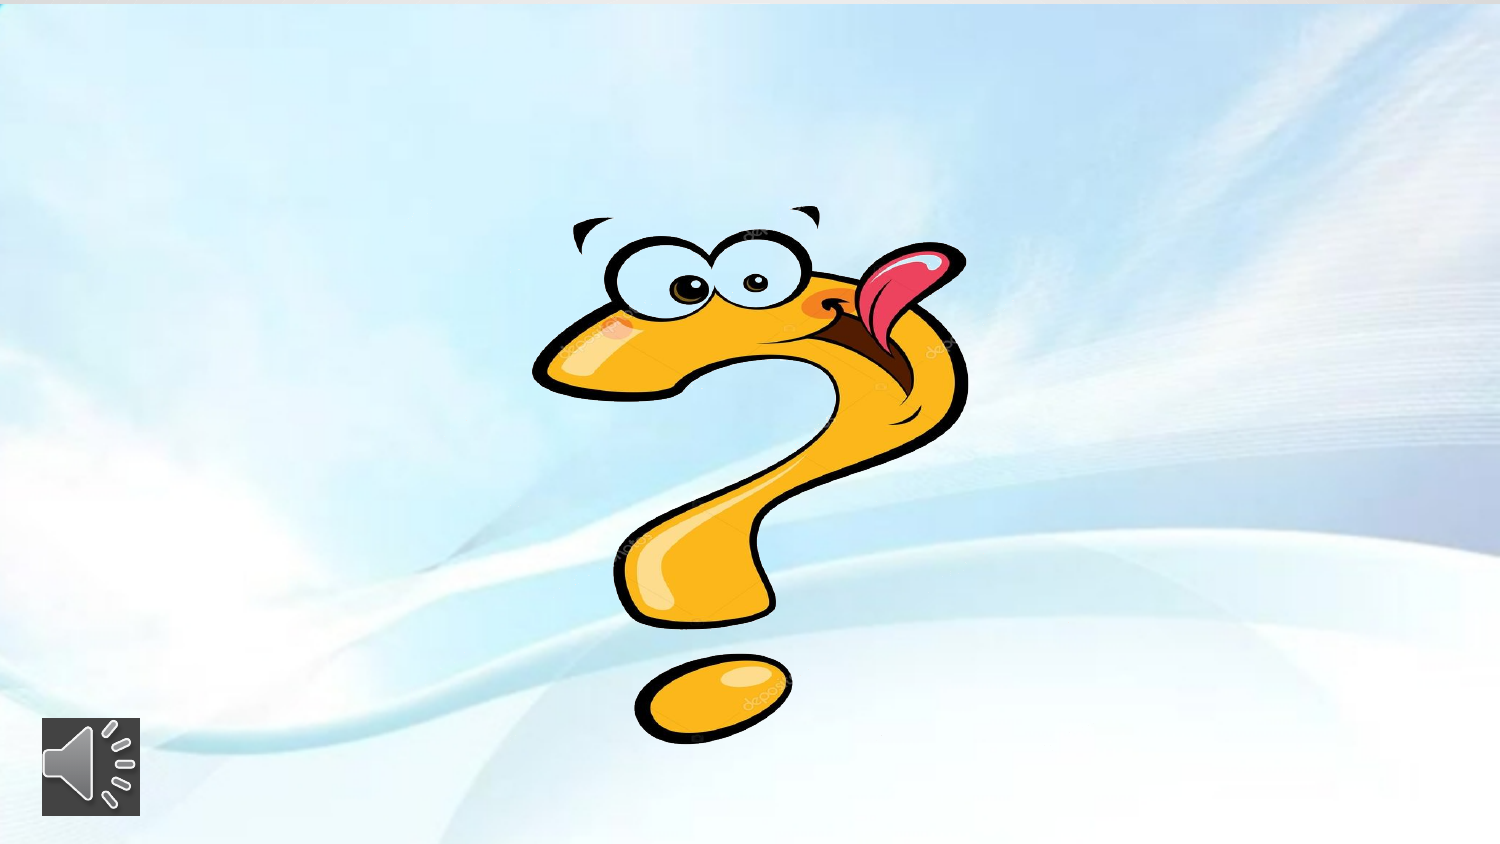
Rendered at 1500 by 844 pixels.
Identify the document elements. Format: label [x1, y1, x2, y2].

list [396, 196, 1104, 754]
picture [0, 3, 1500, 844]
